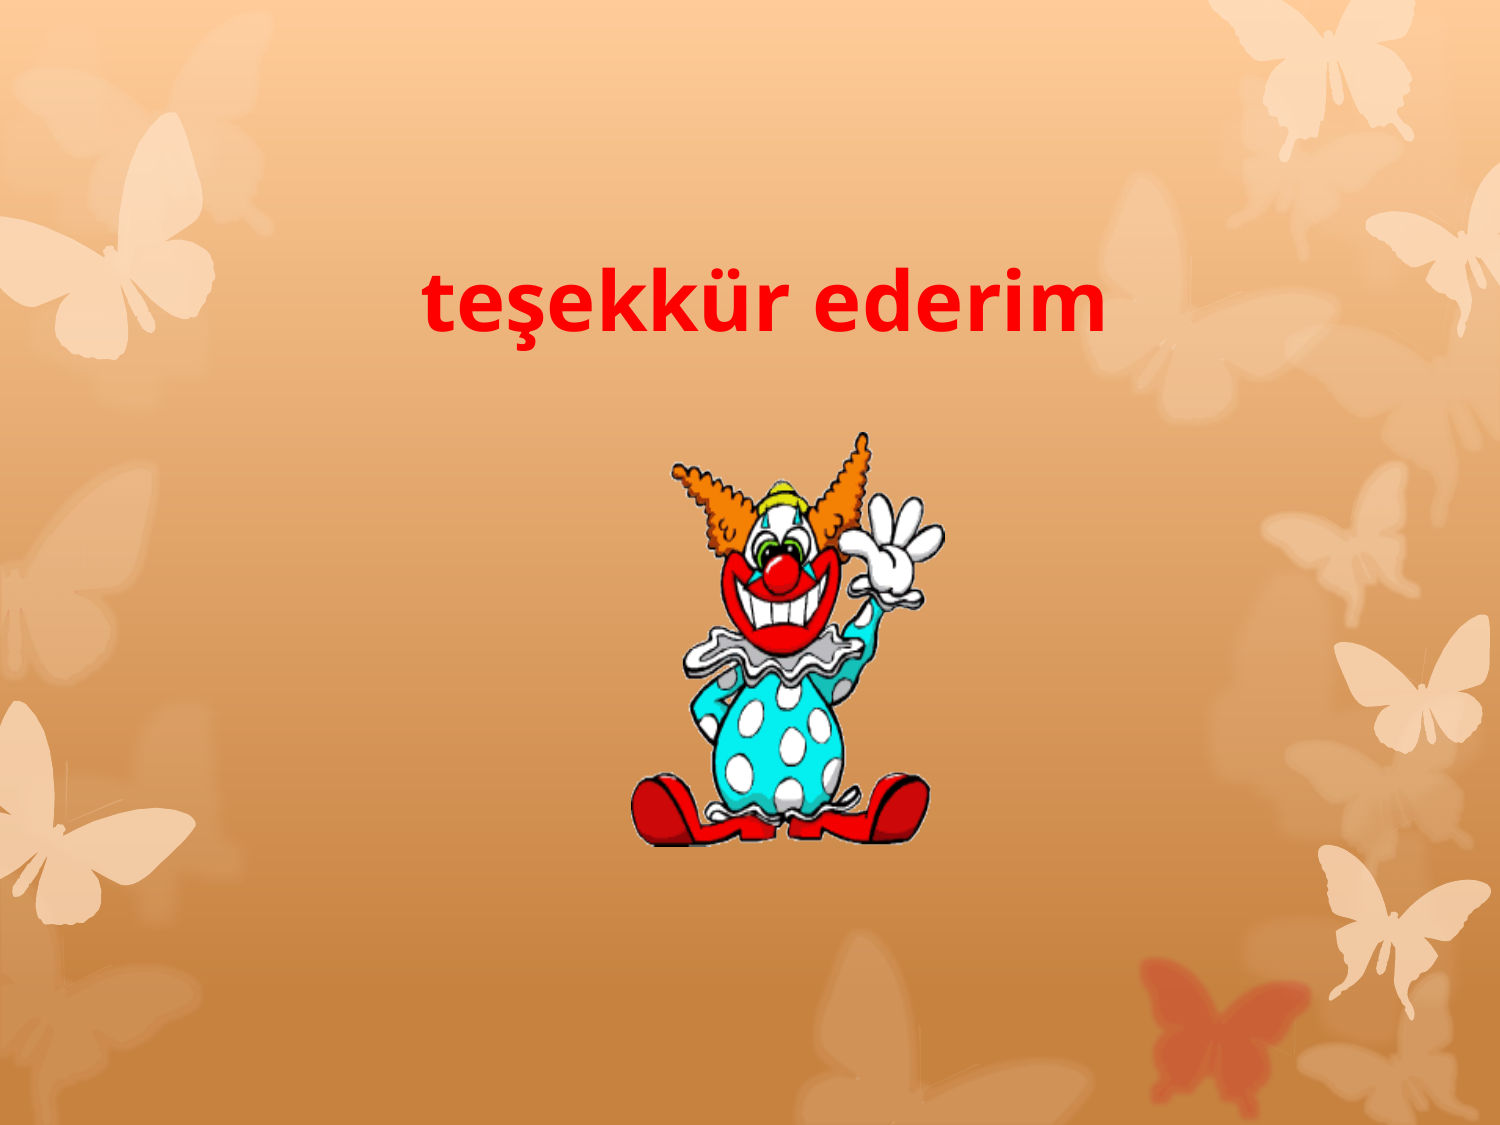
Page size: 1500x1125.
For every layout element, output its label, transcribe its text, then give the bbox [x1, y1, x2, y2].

title teşekkür ederim [135, 172, 1373, 325]
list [631, 432, 945, 847]
